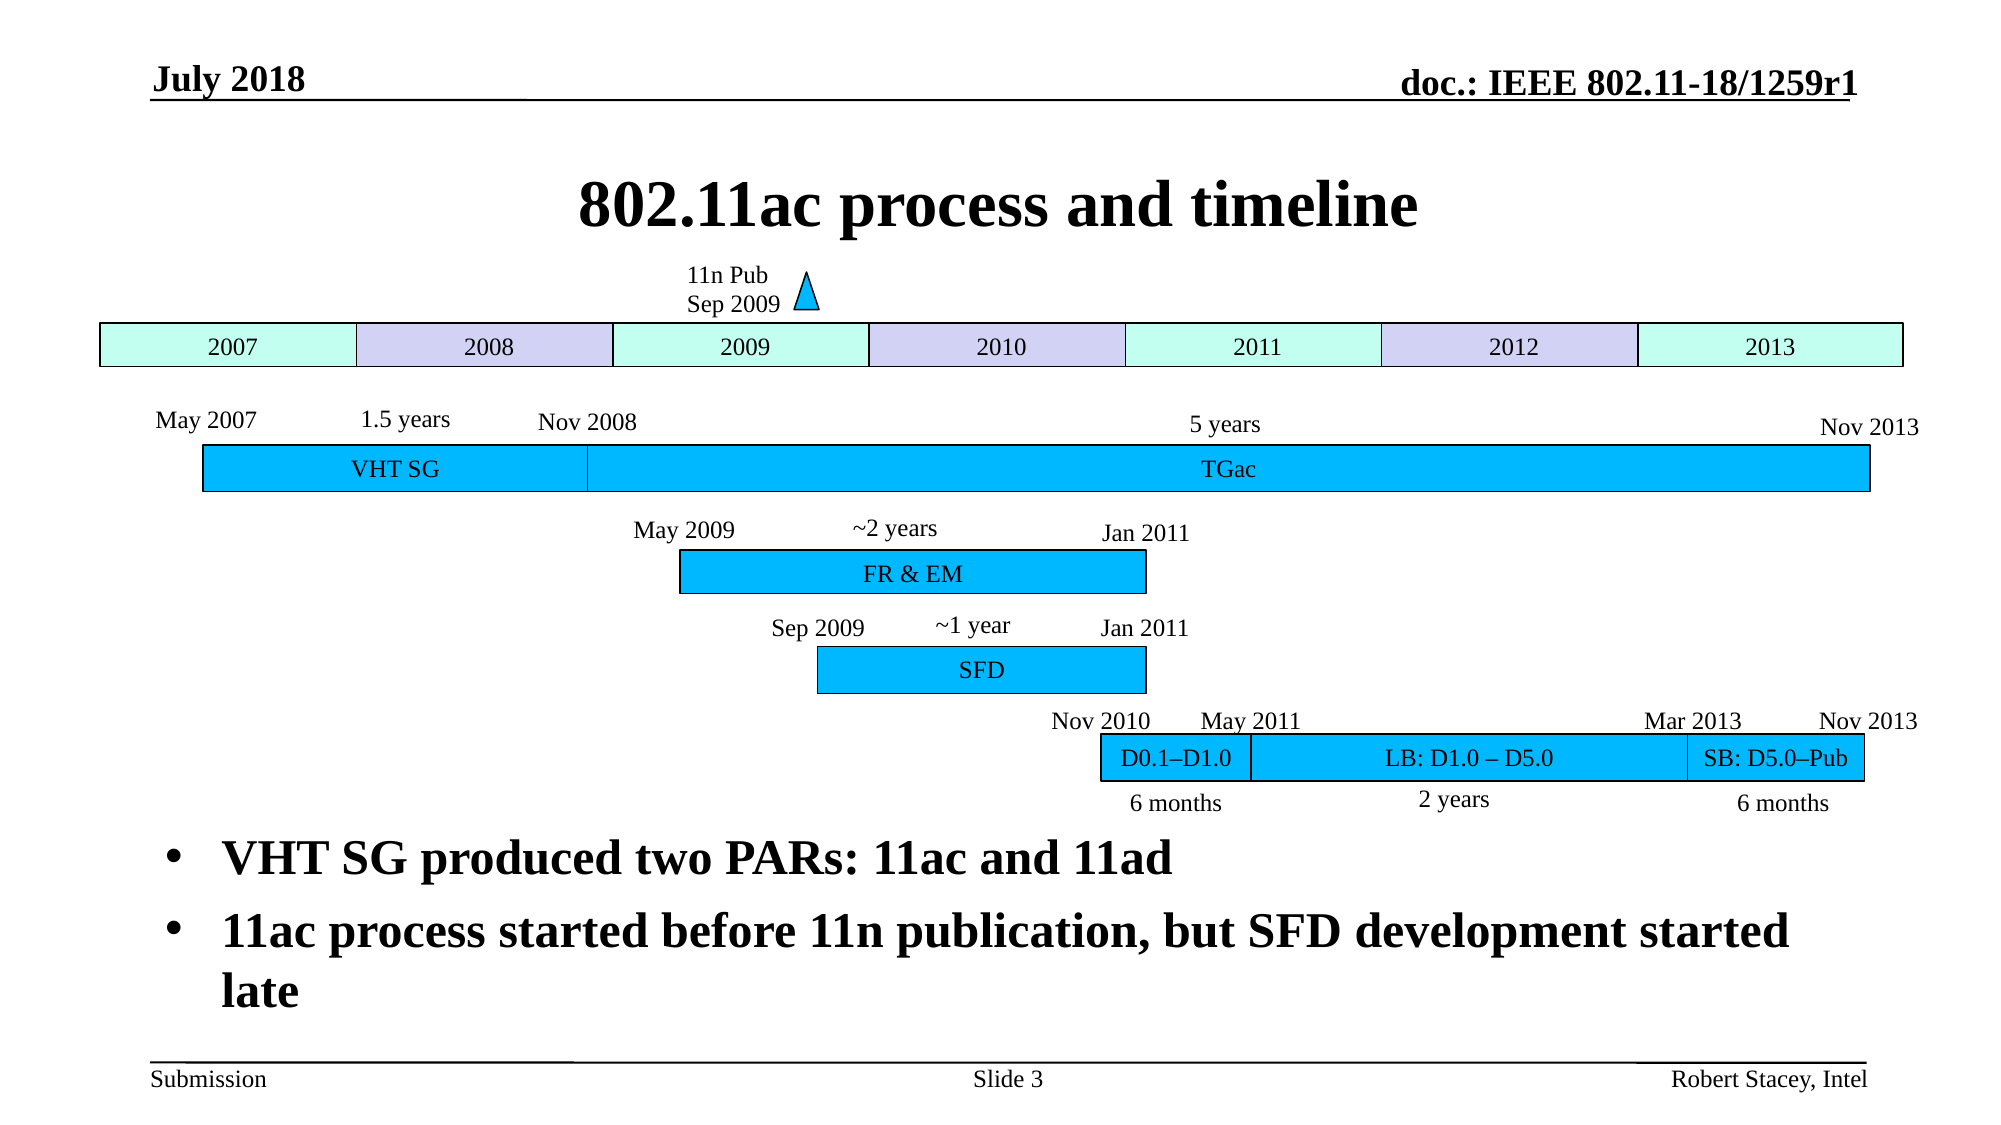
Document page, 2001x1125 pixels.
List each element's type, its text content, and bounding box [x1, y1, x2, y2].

text_box Jan 2011 [1087, 509, 1206, 555]
text_box May 2007 [140, 396, 273, 441]
text_box Sep 2009 [756, 604, 880, 650]
text_box 2007 [100, 323, 356, 367]
text_box May 2009 [618, 505, 751, 551]
text_box 2009 [612, 323, 869, 367]
text_box 2 years [1403, 775, 1505, 821]
text_box FR & EM [680, 549, 1147, 594]
text_box [796, 272, 820, 310]
text_box Nov 2013 [1803, 697, 1933, 742]
text_box 6 months [1722, 779, 1845, 825]
text_box TGac [587, 444, 1870, 492]
text_box 11n Pub Sep 2009 [672, 250, 796, 326]
text_box Nov 2013 [1805, 403, 1935, 448]
text_box 2012 [1381, 323, 1637, 367]
text_box SB: D5.0–Pub [1687, 733, 1865, 782]
footer Robert Stacey, Intel [1171, 1061, 1869, 1093]
text_box 5 years [1174, 400, 1276, 446]
text_box Nov 2010 [1036, 697, 1166, 742]
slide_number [152, 54, 563, 100]
text_box May 2011 [1185, 697, 1317, 742]
list VHT SG produced two PARs: 11ac and 11ad 11ac process started before 11n publication, but SFD development started late [149, 816, 1850, 1060]
text_box D0.1–D1.0 [1101, 733, 1252, 782]
text_box ~2 years [838, 504, 953, 549]
text_box 2008 [356, 323, 612, 367]
text_box 1.5 years [345, 394, 466, 440]
text_box Nov 2008 [522, 398, 652, 444]
text_box Mar 2013 [1629, 697, 1757, 742]
text_box Jan 2011 [1085, 604, 1205, 650]
text_box 2010 [869, 323, 1125, 367]
title 802.11ac process and timeline [149, 112, 1850, 288]
text_box 6 months [1114, 779, 1238, 825]
text_box LB: D1.0 – D5.0 [1252, 733, 1687, 782]
text_box ~1 year [920, 601, 1026, 646]
text_box 2011 [1125, 323, 1381, 367]
text_box VHT SG [203, 444, 587, 492]
slide_number Slide 3 [950, 1061, 1067, 1123]
text_box 2013 [1637, 323, 1903, 367]
text_box SFD [817, 646, 1147, 694]
